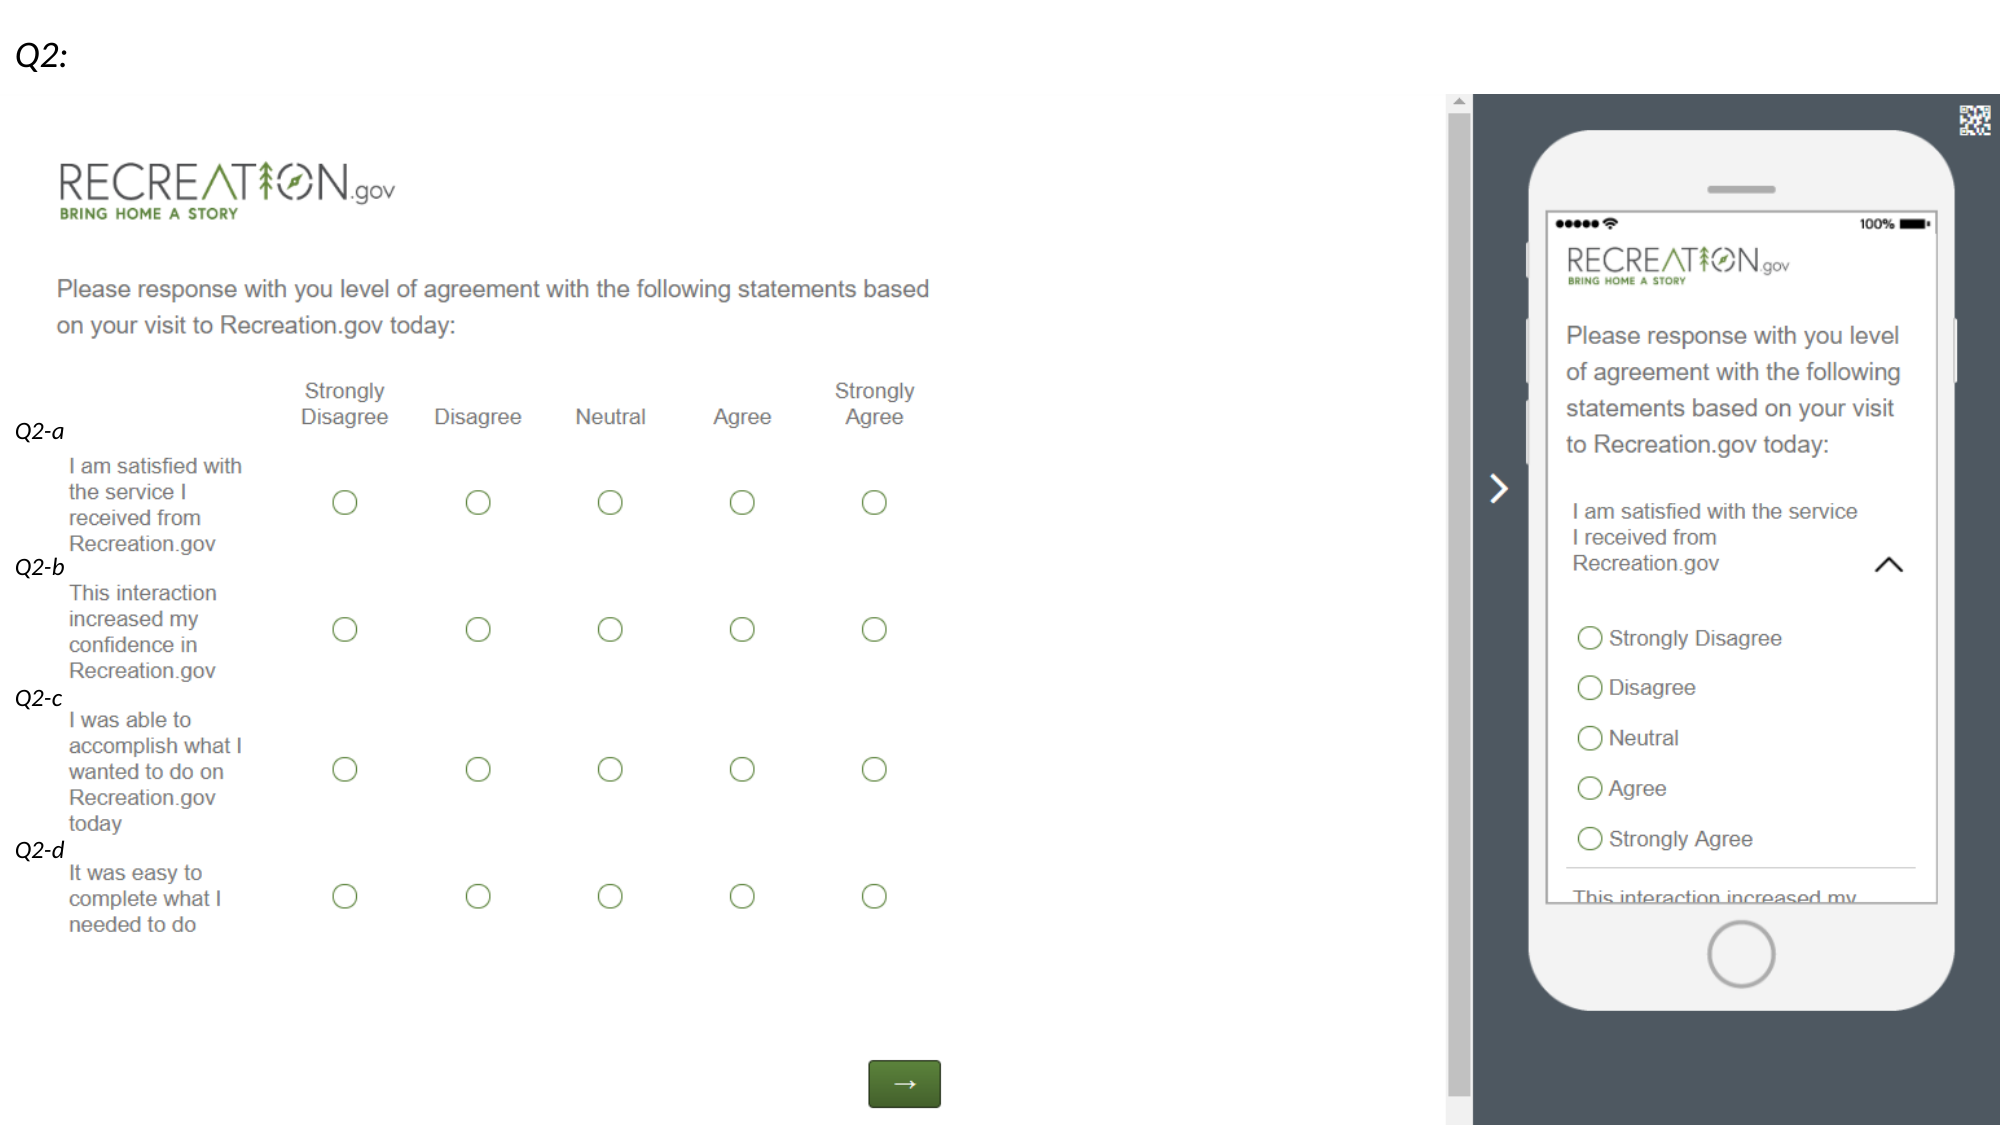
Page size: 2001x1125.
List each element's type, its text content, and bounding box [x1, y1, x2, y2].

text_box Q2: [0, 0, 1467, 94]
picture [0, 94, 2000, 1125]
